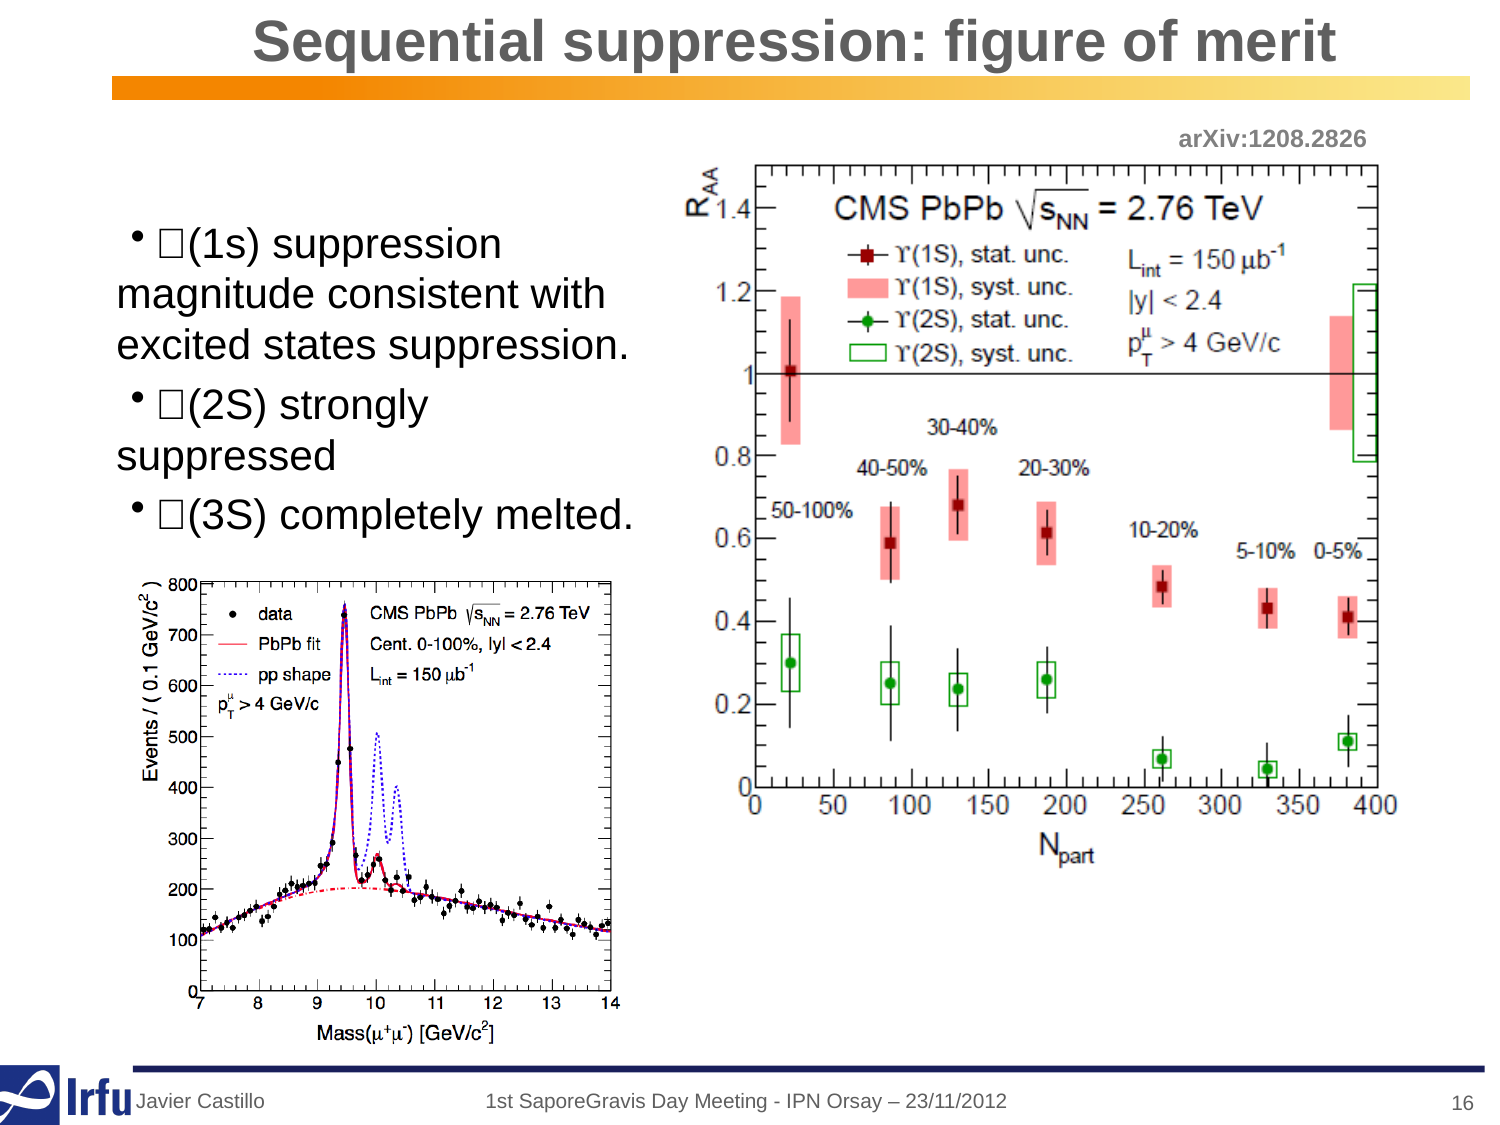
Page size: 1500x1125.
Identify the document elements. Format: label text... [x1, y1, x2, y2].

picture [677, 160, 1400, 870]
slide_number 16 [1430, 1081, 1495, 1118]
text_box arXiv:1208.2826 [1164, 115, 1383, 158]
picture [135, 573, 625, 1047]
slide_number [449, 1081, 1049, 1118]
list (1s) suppression magnitude consistent with excited states suppression. (2S) strongly suppressed (3S) completely melted. [41, 207, 656, 587]
title Sequential suppression: figure of merit [182, 5, 1424, 71]
text_box [279, 71, 1330, 120]
footer Javier Castillo [135, 1081, 376, 1118]
